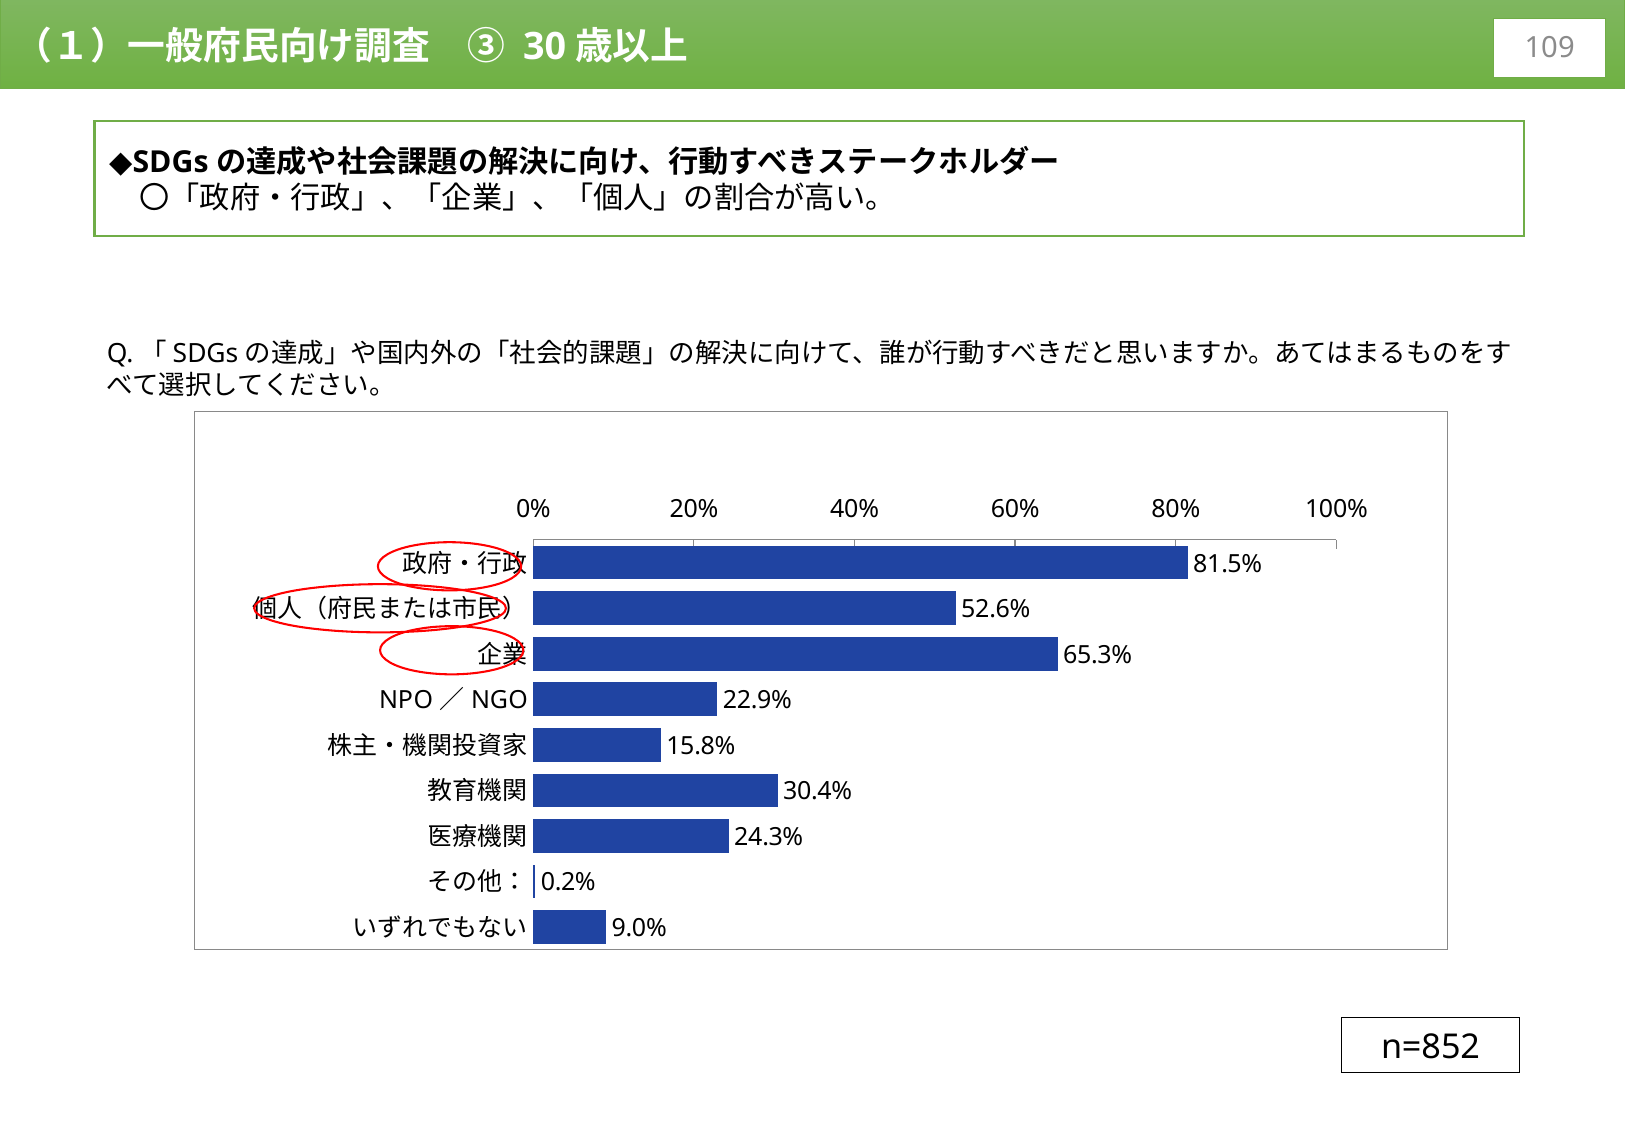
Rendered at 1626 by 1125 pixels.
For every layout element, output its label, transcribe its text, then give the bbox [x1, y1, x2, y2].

text_box n=852 [1341, 1017, 1520, 1073]
text_box （１）一般府民向け調査 ③ 30歳以上 [0, 0, 1625, 89]
text_box ◆SDGsの達成や社会課題の解決に向け、行動すべきステークホルダー 〇「政府・行政」、「企業」、「個人」の割合が高い。 [93, 120, 1525, 237]
text_box Q.「SDGsの達成」や国内外の「社会的課題」の解決に向けて、誰が行動すべきだと思いますか。あてはまるものをすべて選択してください。 [92, 328, 1550, 407]
chart [194, 411, 1448, 950]
slide_number 109 [1493, 18, 1606, 78]
